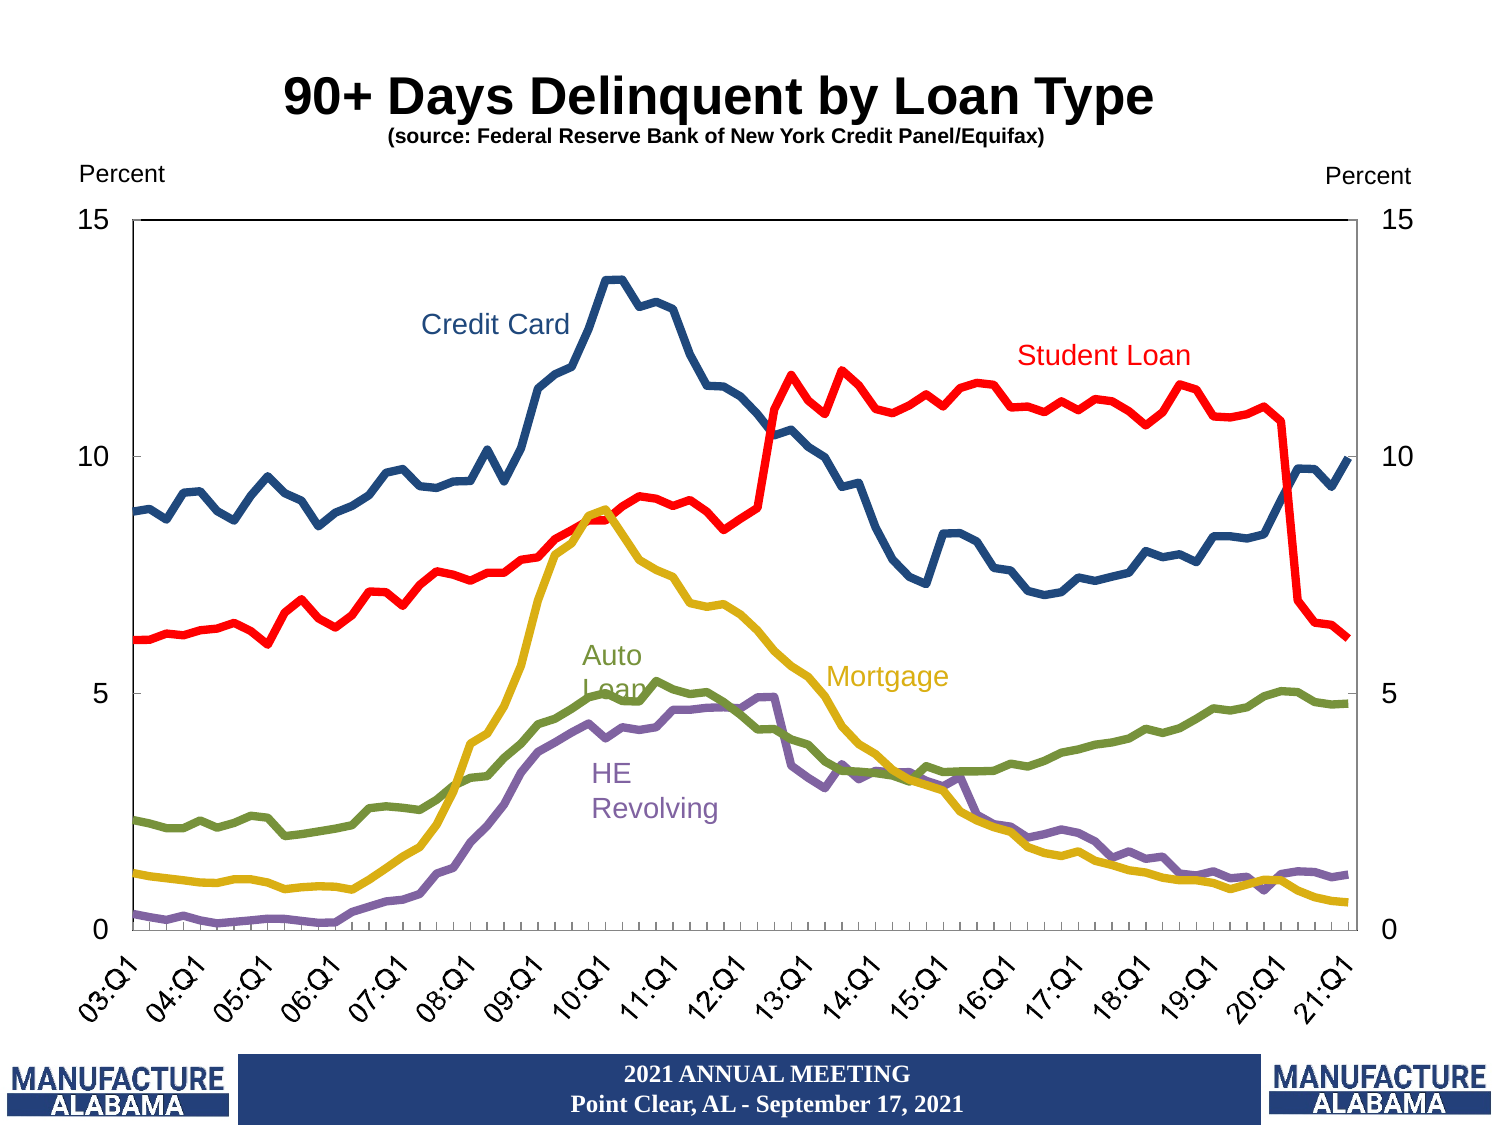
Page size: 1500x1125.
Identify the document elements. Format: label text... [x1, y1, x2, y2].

picture [0, 1054, 238, 1125]
picture [1261, 1052, 1500, 1125]
title 90+ Days Delinquent by Loan Type (source: Federal Reserve Bank of New York Credit Panel/Equifax) [187, 61, 1252, 154]
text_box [74, 155, 1426, 1026]
